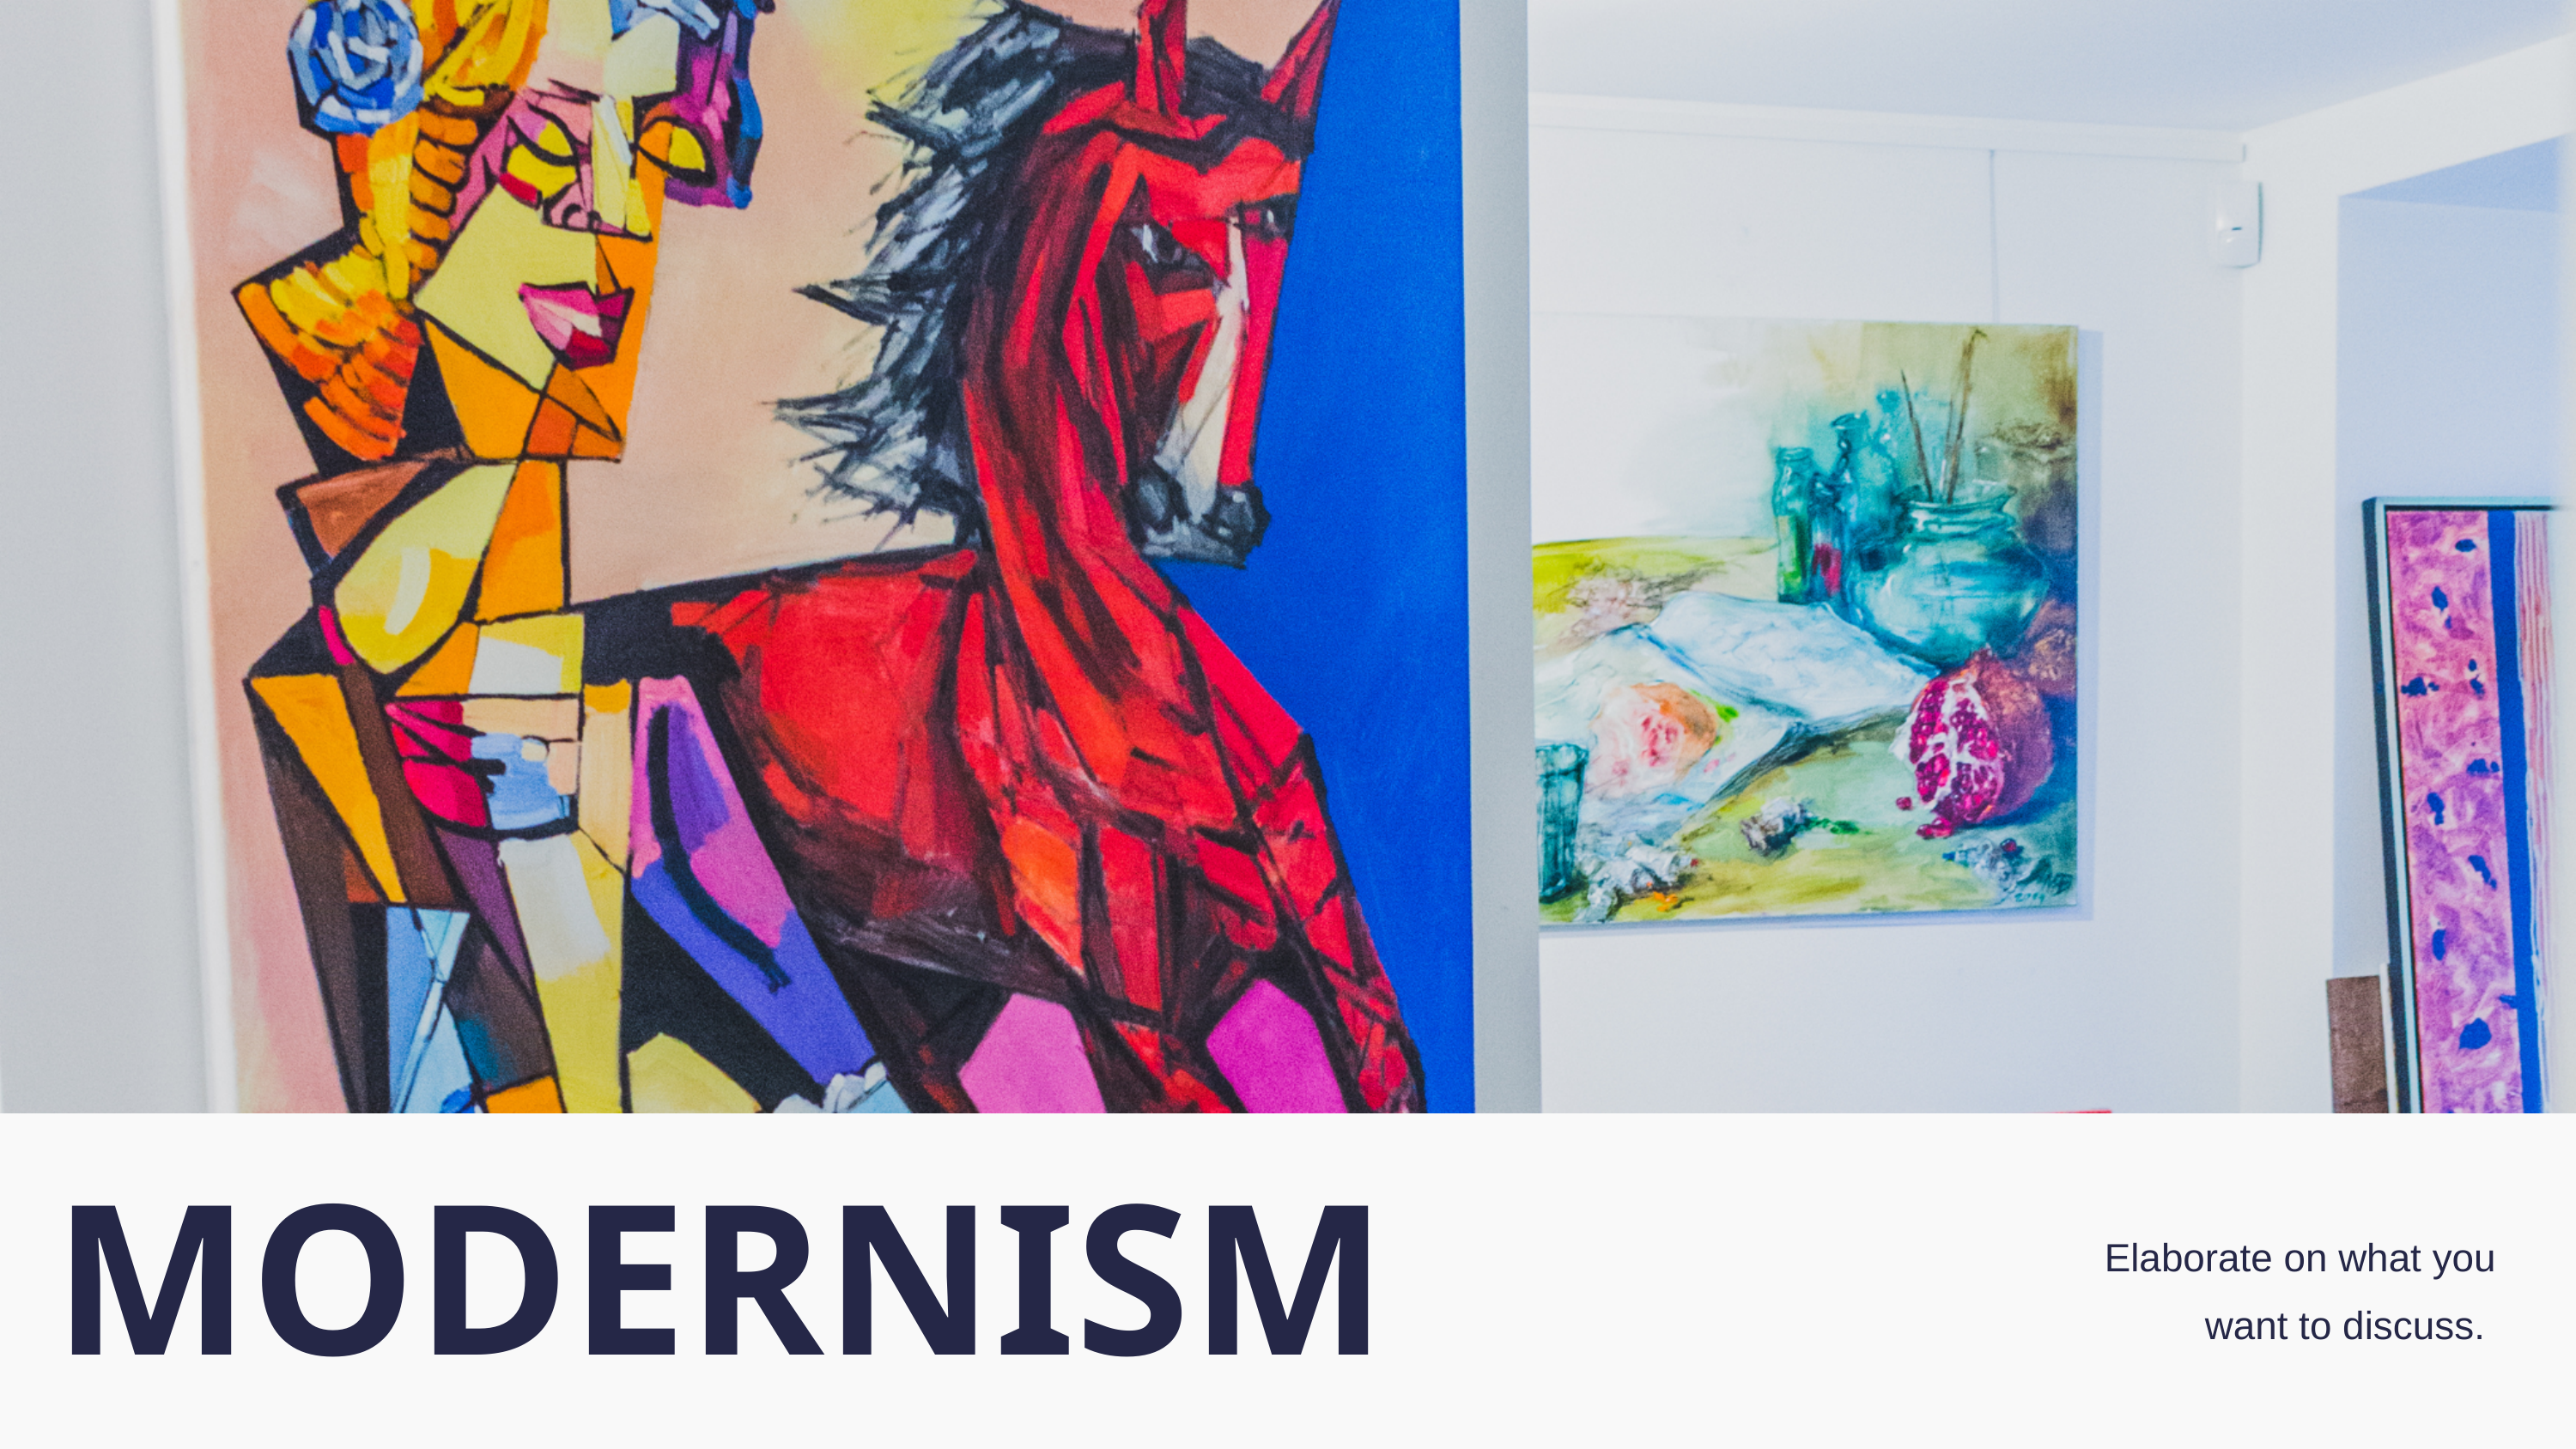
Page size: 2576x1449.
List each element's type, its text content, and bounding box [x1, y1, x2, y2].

text_box MODERNISM [53, 1158, 1600, 1404]
picture [0, 0, 2576, 1113]
text_box Elaborate on what you want to discuss. [2026, 1211, 2496, 1348]
